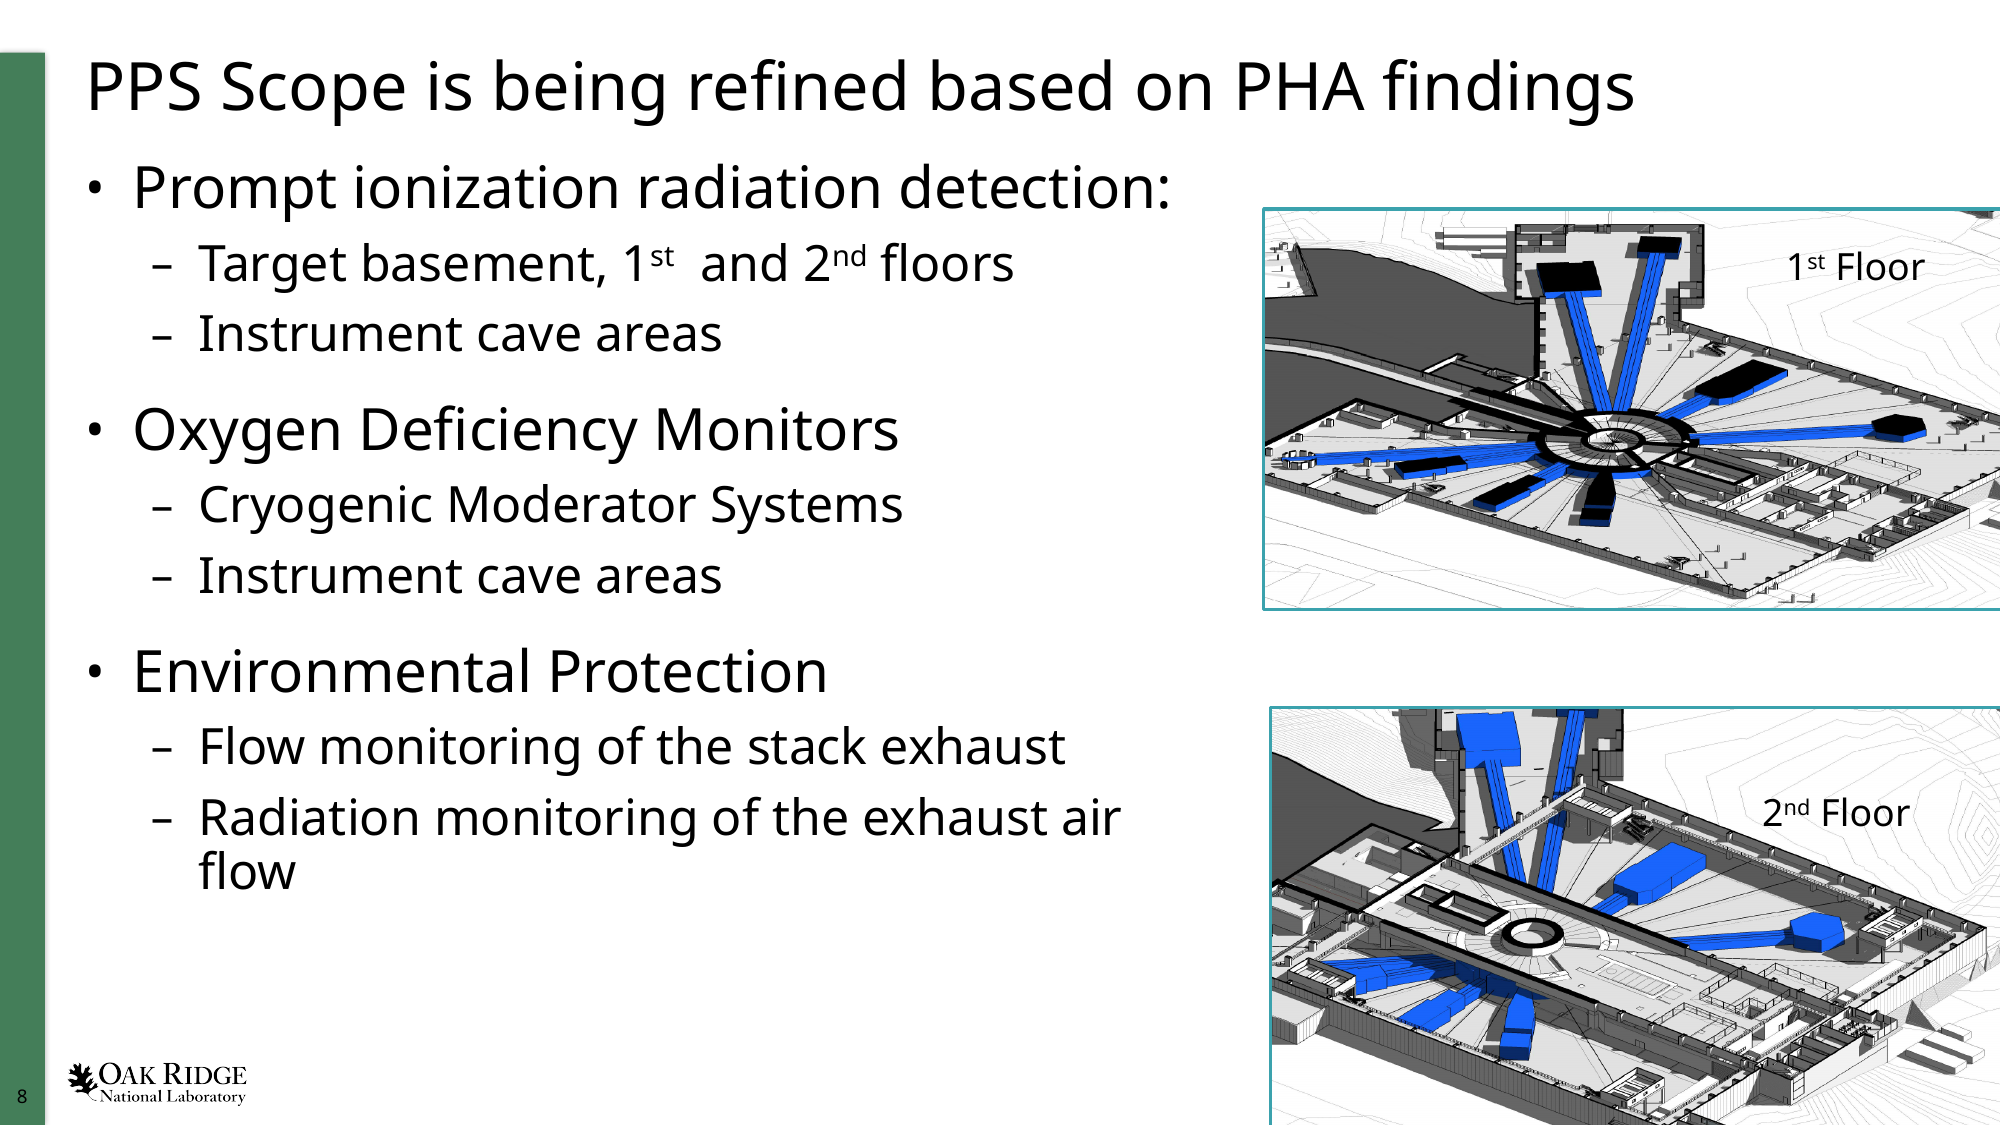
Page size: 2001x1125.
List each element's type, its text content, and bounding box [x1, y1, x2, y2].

picture [1271, 708, 2000, 1125]
list Prompt ionization radiation detection: Target basement, 1st and 2nd floors Instrument cave areas Oxygen Deficiency Monitors Cryogenic Moderator Systems Instrument cave areas Environmental Protection Flow monitoring of the stack exhaust Radiation monitoring of the exhaust air flow [70, 150, 1240, 942]
picture [1264, 210, 2000, 609]
picture [67, 1062, 247, 1106]
title PPS Scope is being refined based on PHA findings [70, 44, 1946, 134]
